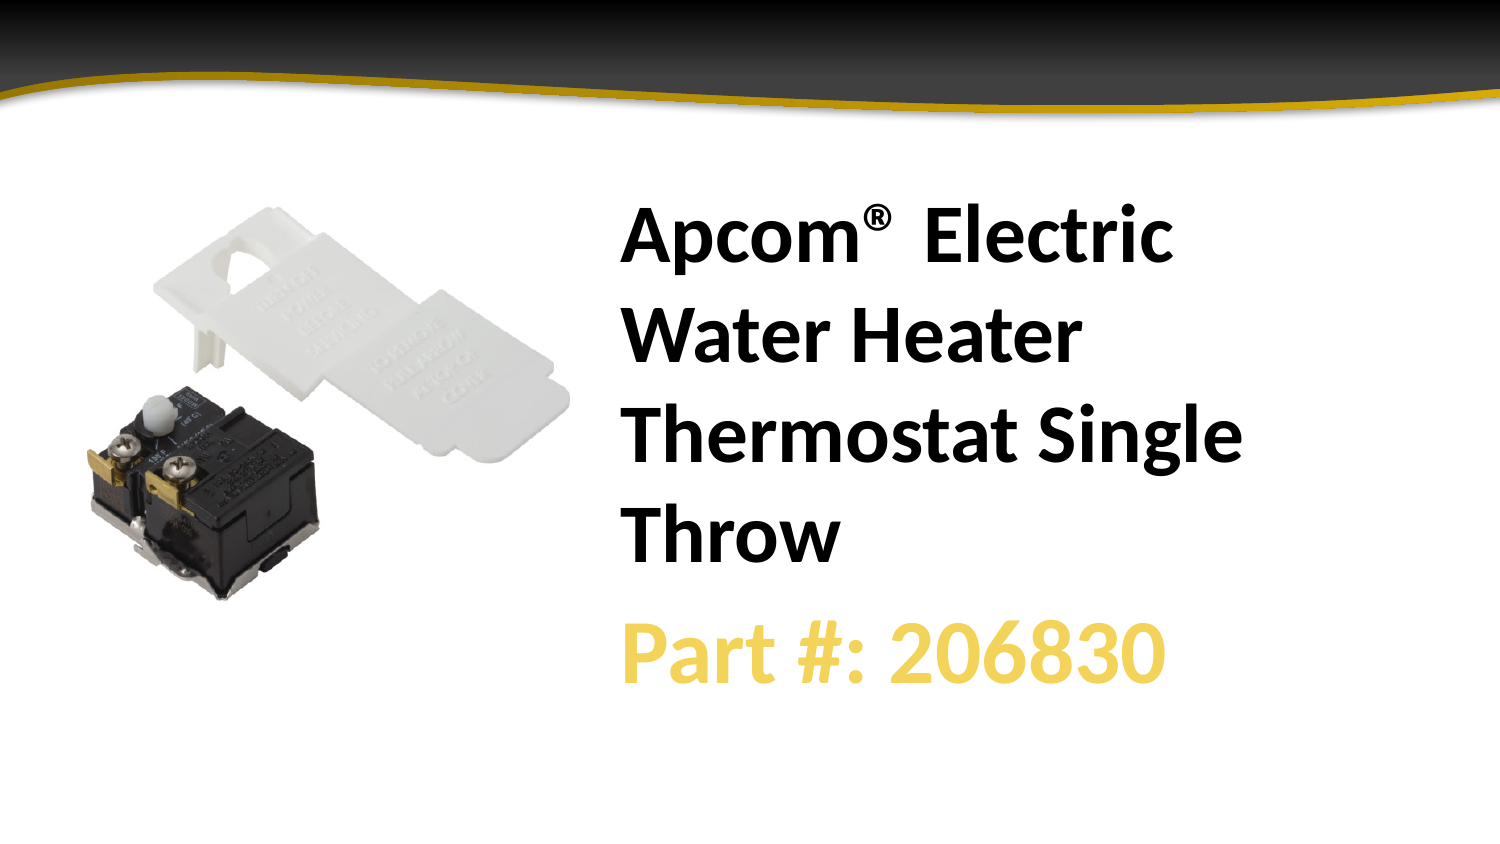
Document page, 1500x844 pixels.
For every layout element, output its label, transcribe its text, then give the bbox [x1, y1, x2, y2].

picture [87, 146, 570, 660]
text_box Apcom® Electric Water Heater Thermostat Single Throw [605, 171, 1356, 587]
text_box Part #: 206830 [605, 584, 1231, 709]
